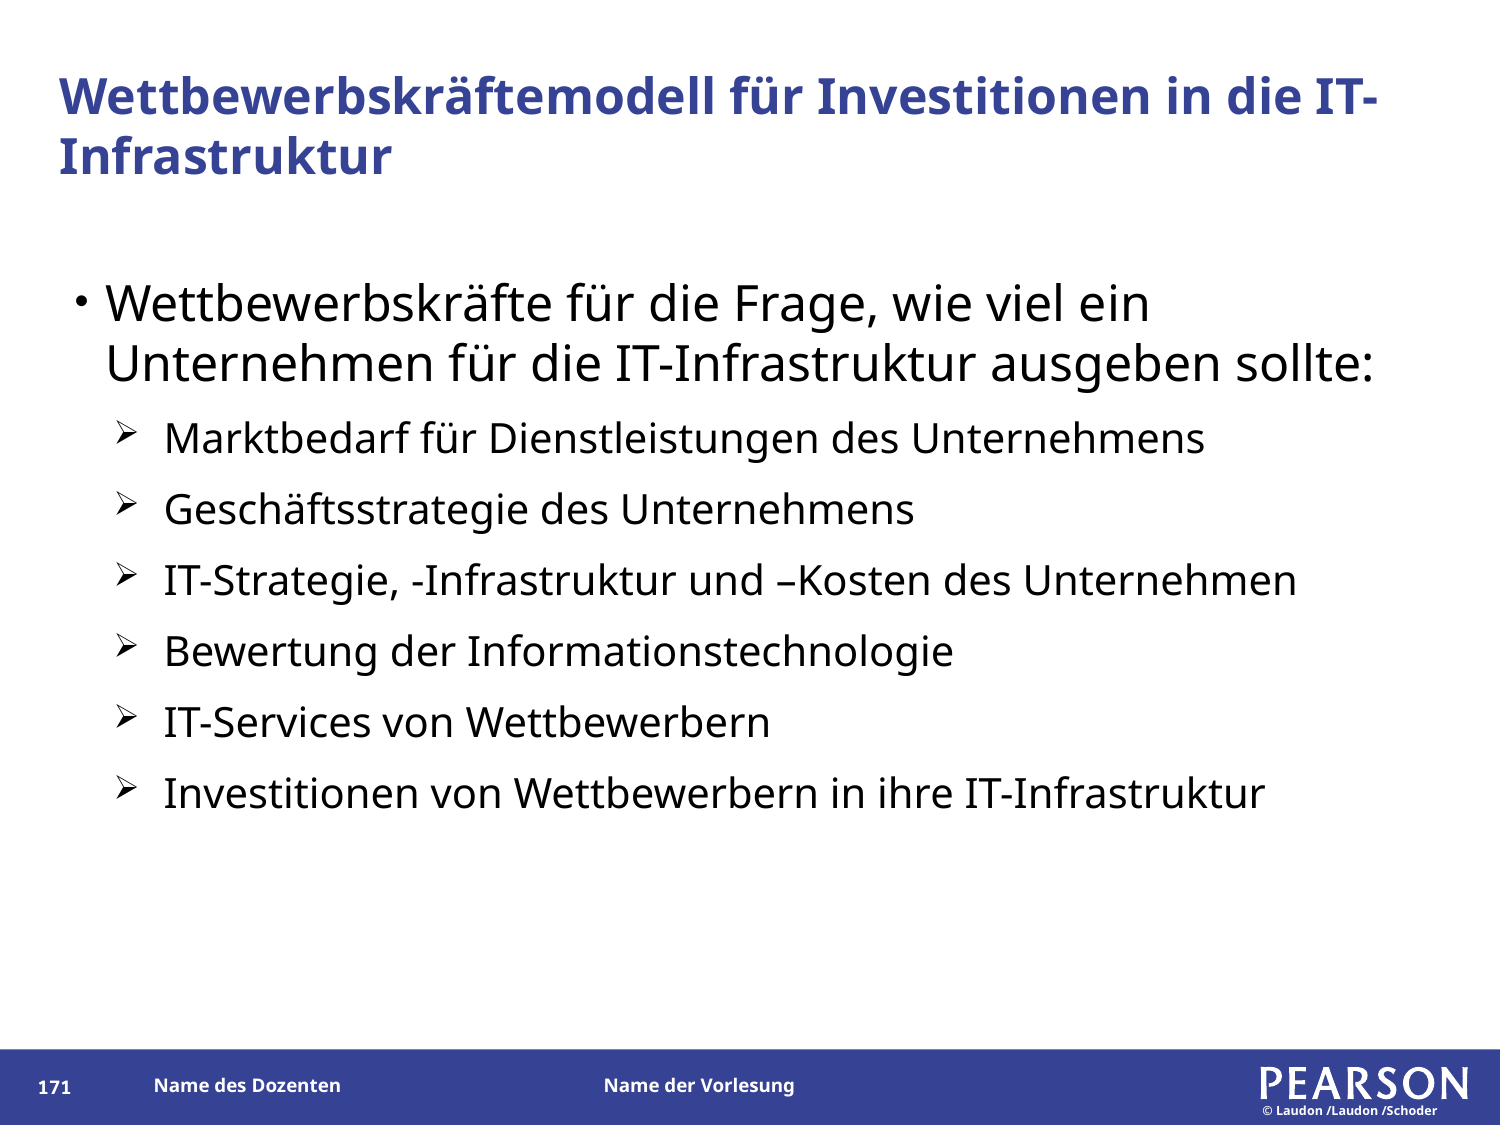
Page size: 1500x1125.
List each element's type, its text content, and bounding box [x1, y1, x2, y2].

list Wettbewerbskräfte für die Frage, wie viel ein Unternehmen für die IT-Infrastruktur ausgeben sollte: Marktbedarf für Dienstleistungen des Unternehmens Geschäftsstrategie des Unternehmens IT-Strategie, -Infrastruktur und –Kosten des Unternehmen Bewertung der Informationstechnologie IT-Services von Wettbewerbern Investitionen von Wettbewerbern in ihre IT-Infrastruktur [59, 263, 1410, 1017]
title Wettbewerbskräftemodell für Investitionen in die IT-Infrastruktur [59, 64, 1410, 213]
slide_number 171 [22, 1067, 136, 1098]
